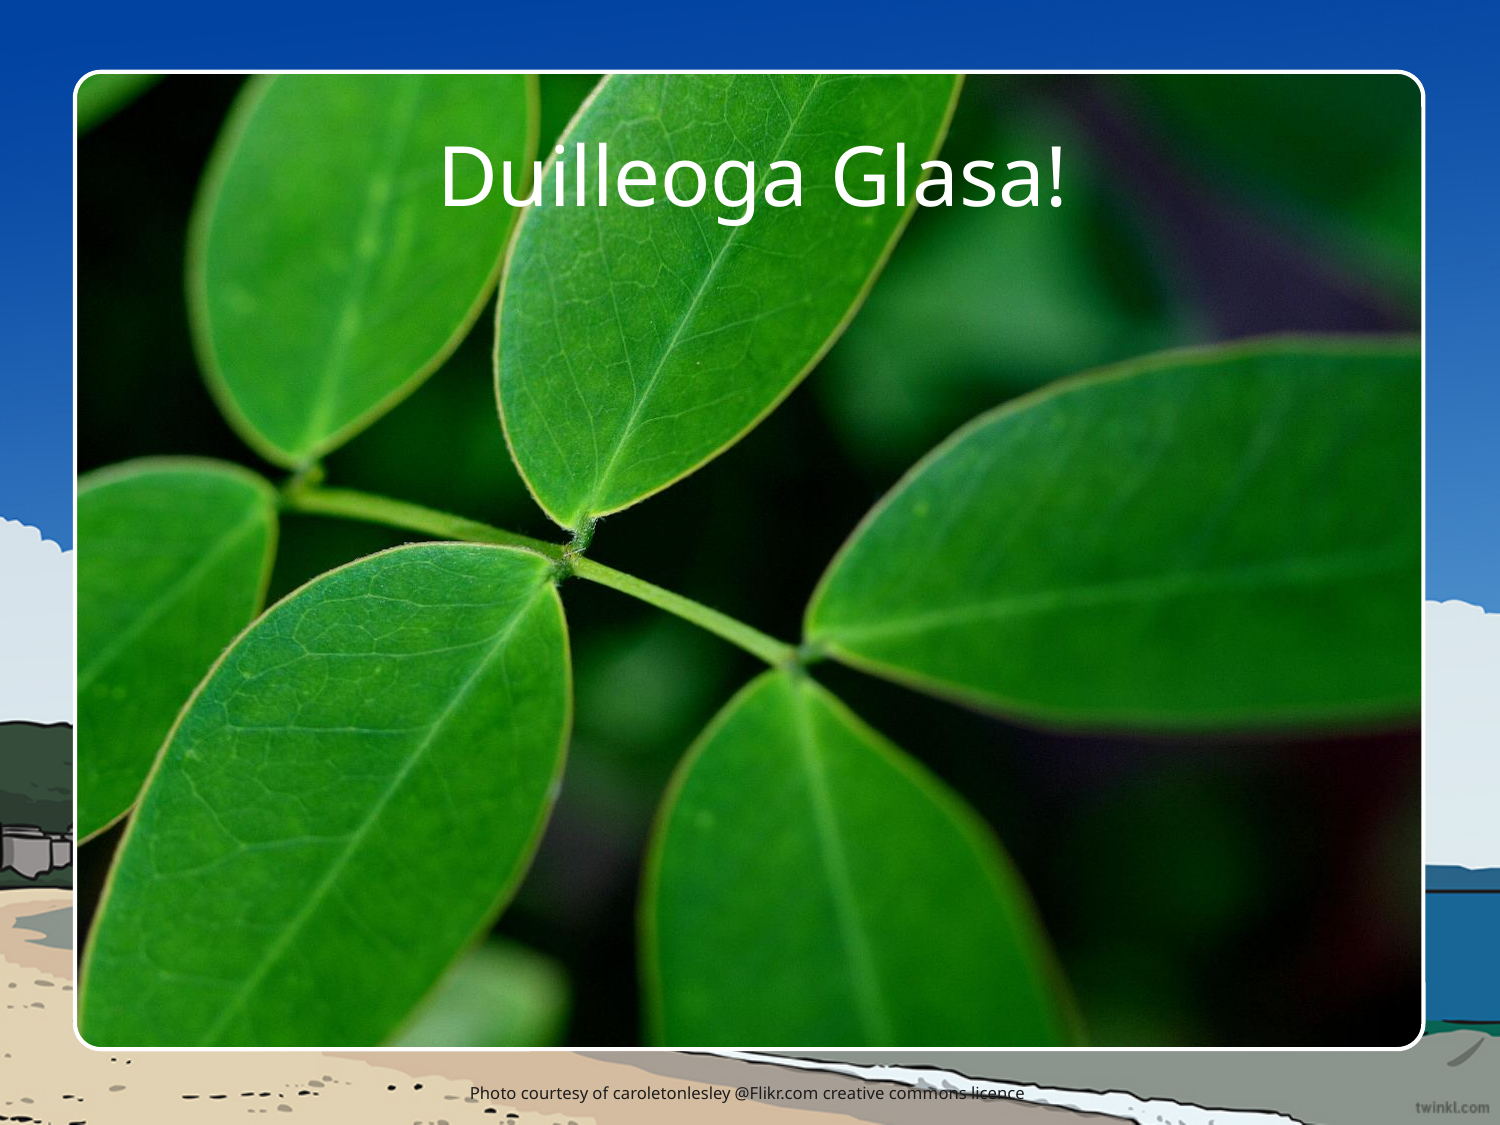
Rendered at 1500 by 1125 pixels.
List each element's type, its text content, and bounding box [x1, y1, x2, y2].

title Tá mé ag féachaint ar… [73, 69, 1426, 244]
text_box Photo courtesy of caroletonlesley @Flikr.com creative commons licence [141, 1075, 1359, 1110]
text_box Duilleoga Glasa! [94, 115, 1412, 231]
text_box [73, 70, 1425, 1051]
picture [0, 0, 1500, 1125]
